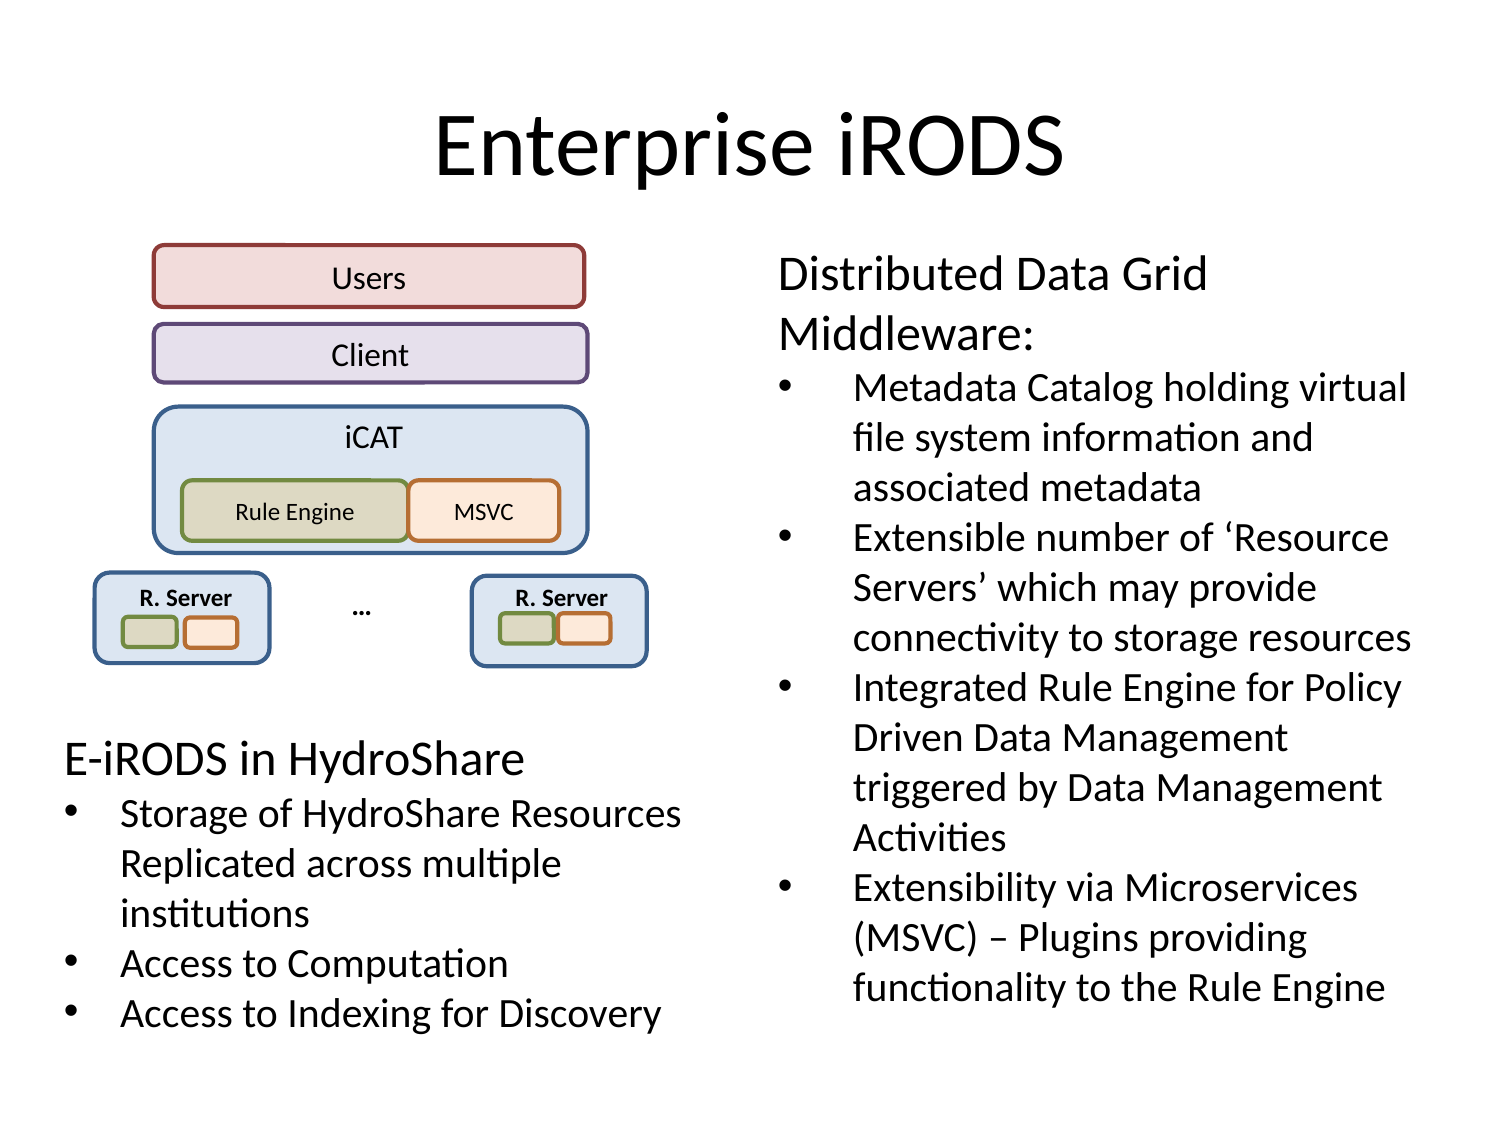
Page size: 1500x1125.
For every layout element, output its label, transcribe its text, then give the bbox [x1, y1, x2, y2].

title Enterprise iRODS [75, 45, 1425, 230]
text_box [48, 232, 1452, 1047]
